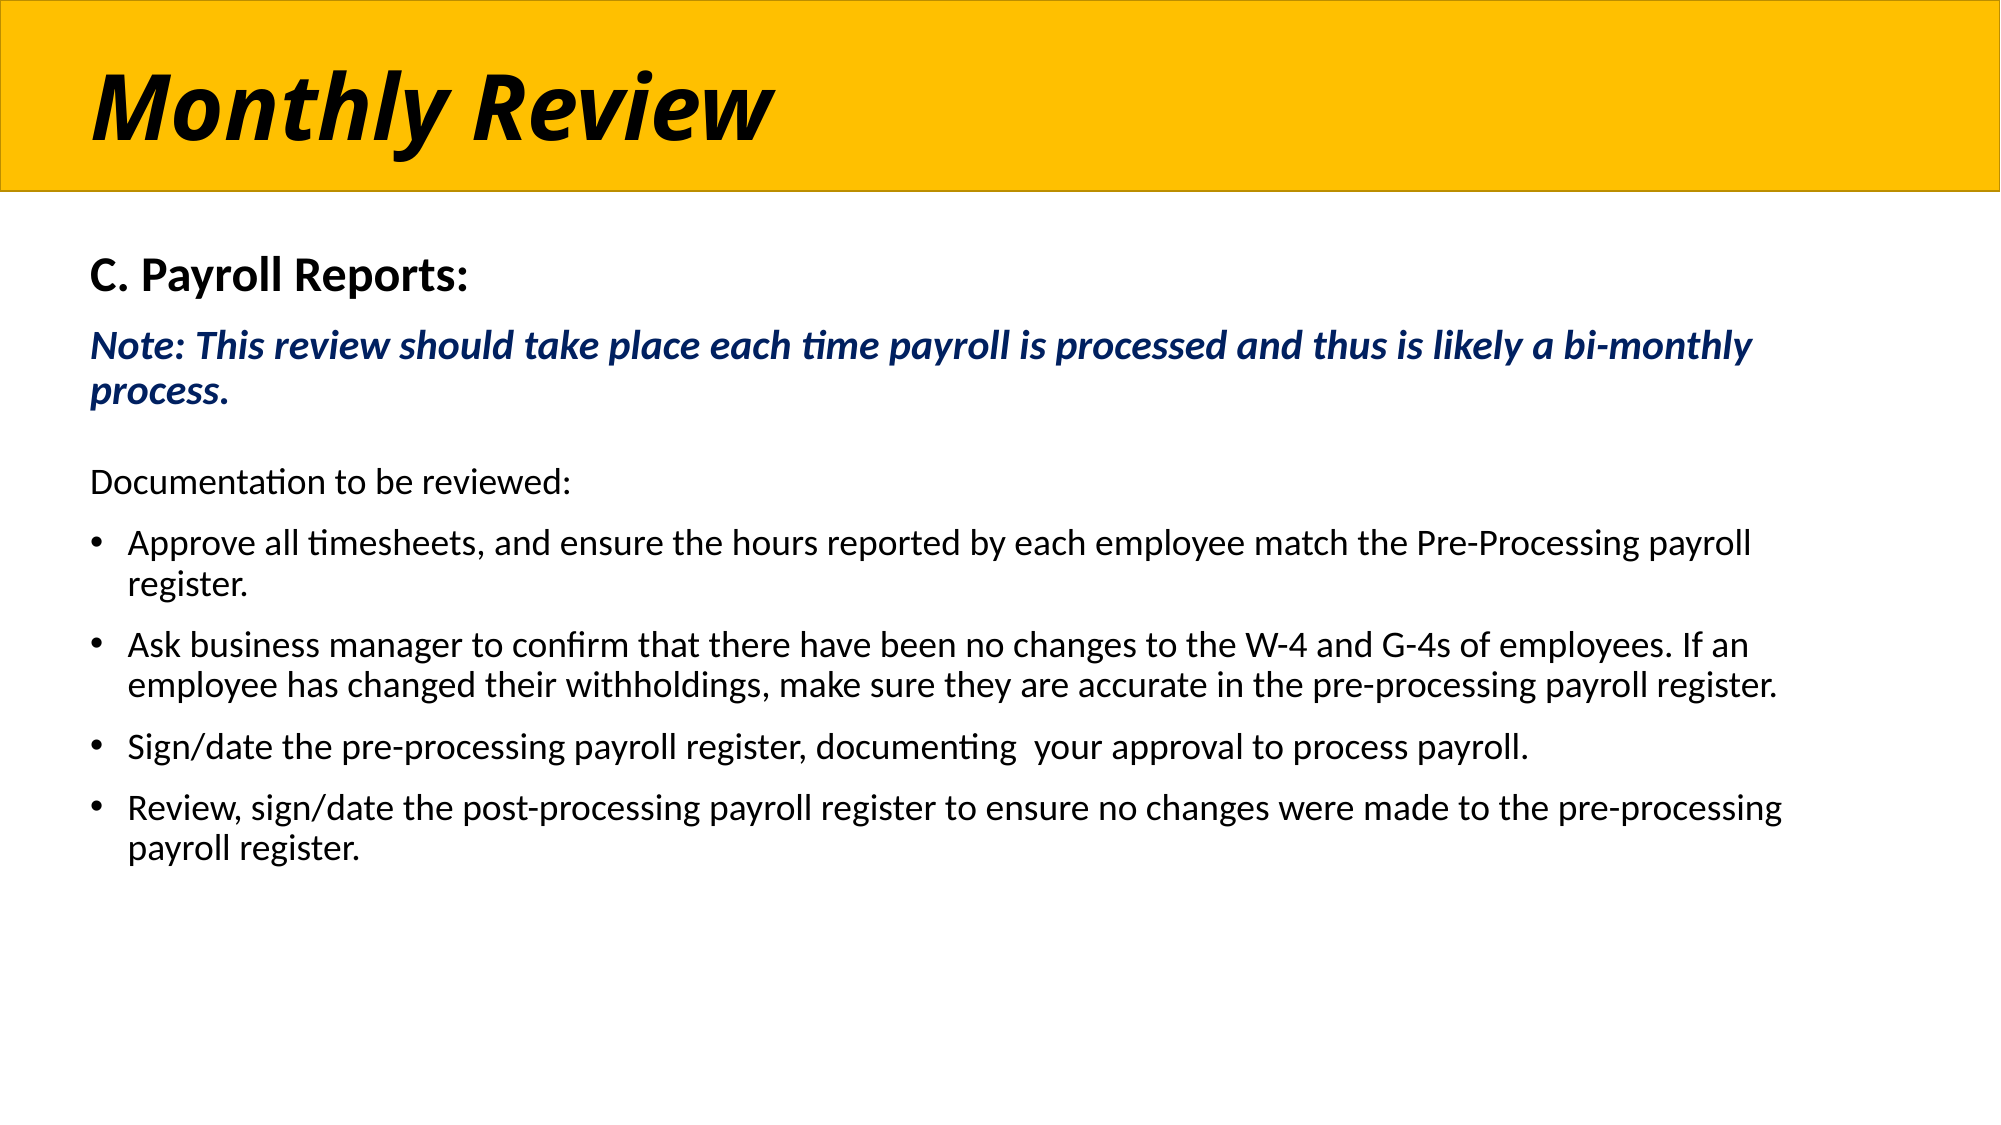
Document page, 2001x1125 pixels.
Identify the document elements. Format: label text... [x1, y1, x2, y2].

title Monthly Review [75, 30, 1801, 191]
list C. Payroll Reports: Note: This review should take place each time payroll is processed and thus is likely a bi-monthly process. Documentation to be reviewed: Approve all timesheets, and ensure the hours reported by each employee match the Pre-Processing payroll register. Ask business manager to confirm that there have been no changes to the W-4 and G-4s of employees. If an employee has changed their withholdings, make sure they are accurate in the pre-processing payroll register. Sign/date the pre-processing payroll register, documenting your approval to process payroll. Review, sign/date the post-processing payroll register to ensure no changes were made to the pre-processing payroll register. [75, 241, 1801, 955]
text_box [0, 0, 2000, 192]
